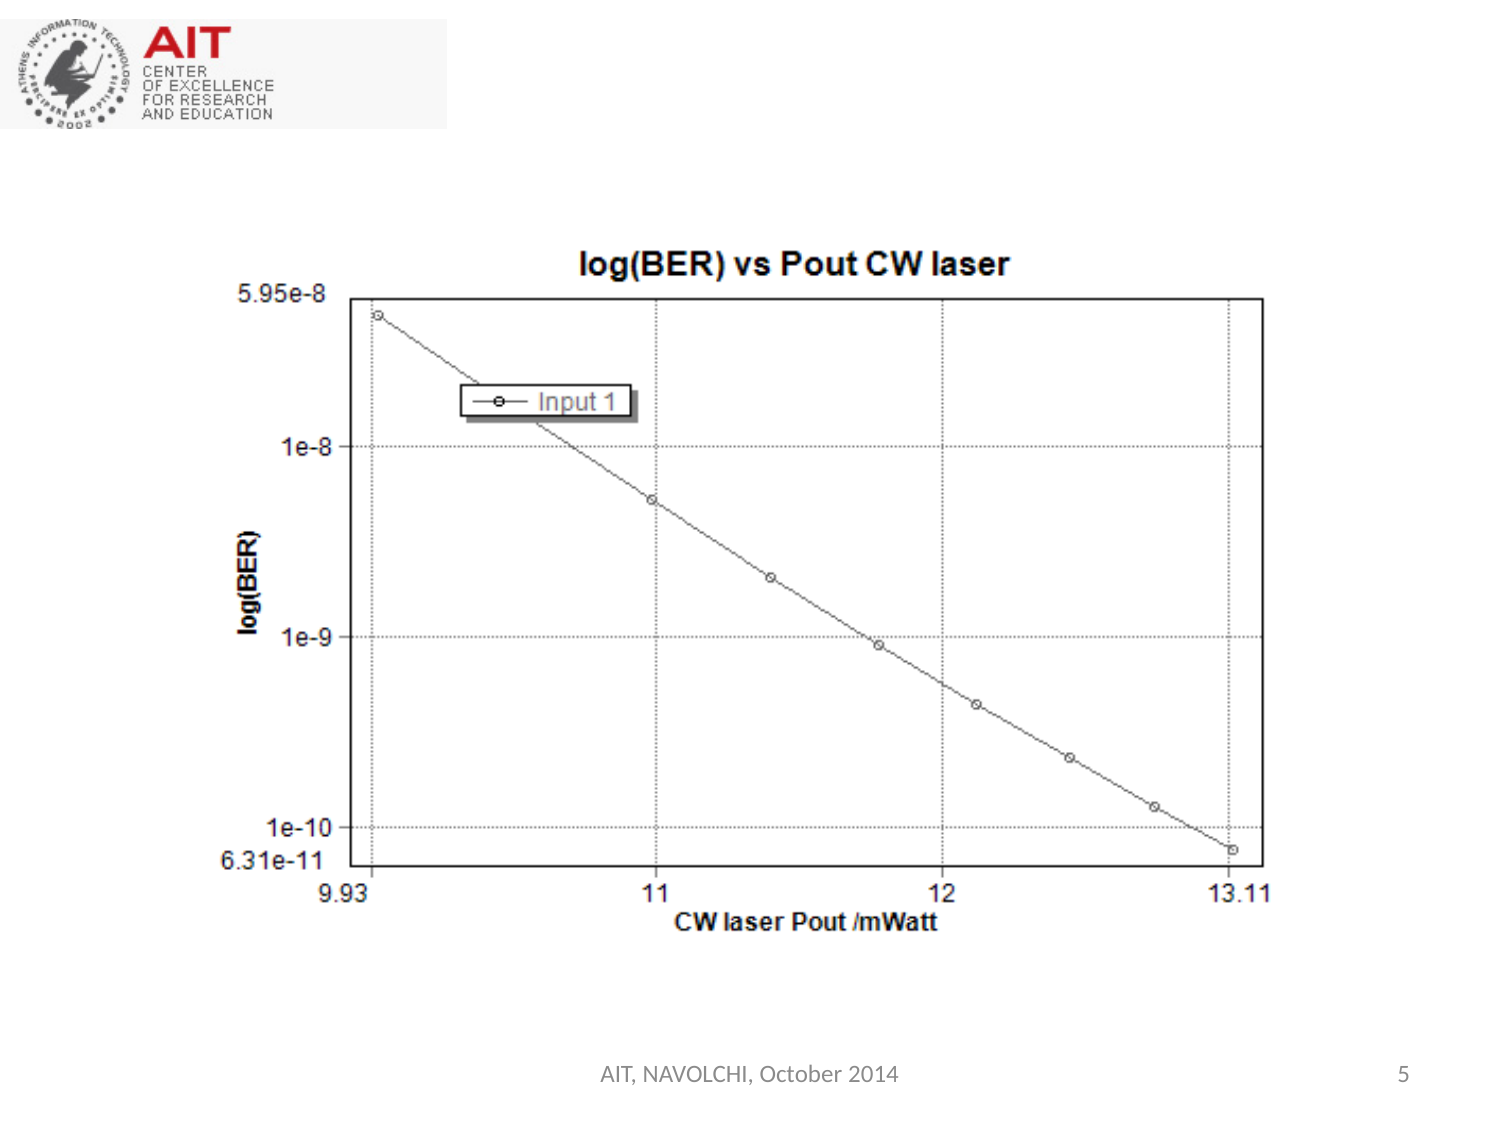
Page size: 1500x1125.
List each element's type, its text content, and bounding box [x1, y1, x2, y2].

footer AIT, NAVOLCHI, October 2014 [512, 1042, 988, 1103]
picture [206, 231, 1294, 965]
picture [0, 19, 447, 129]
slide_number 5 [1074, 1042, 1425, 1103]
